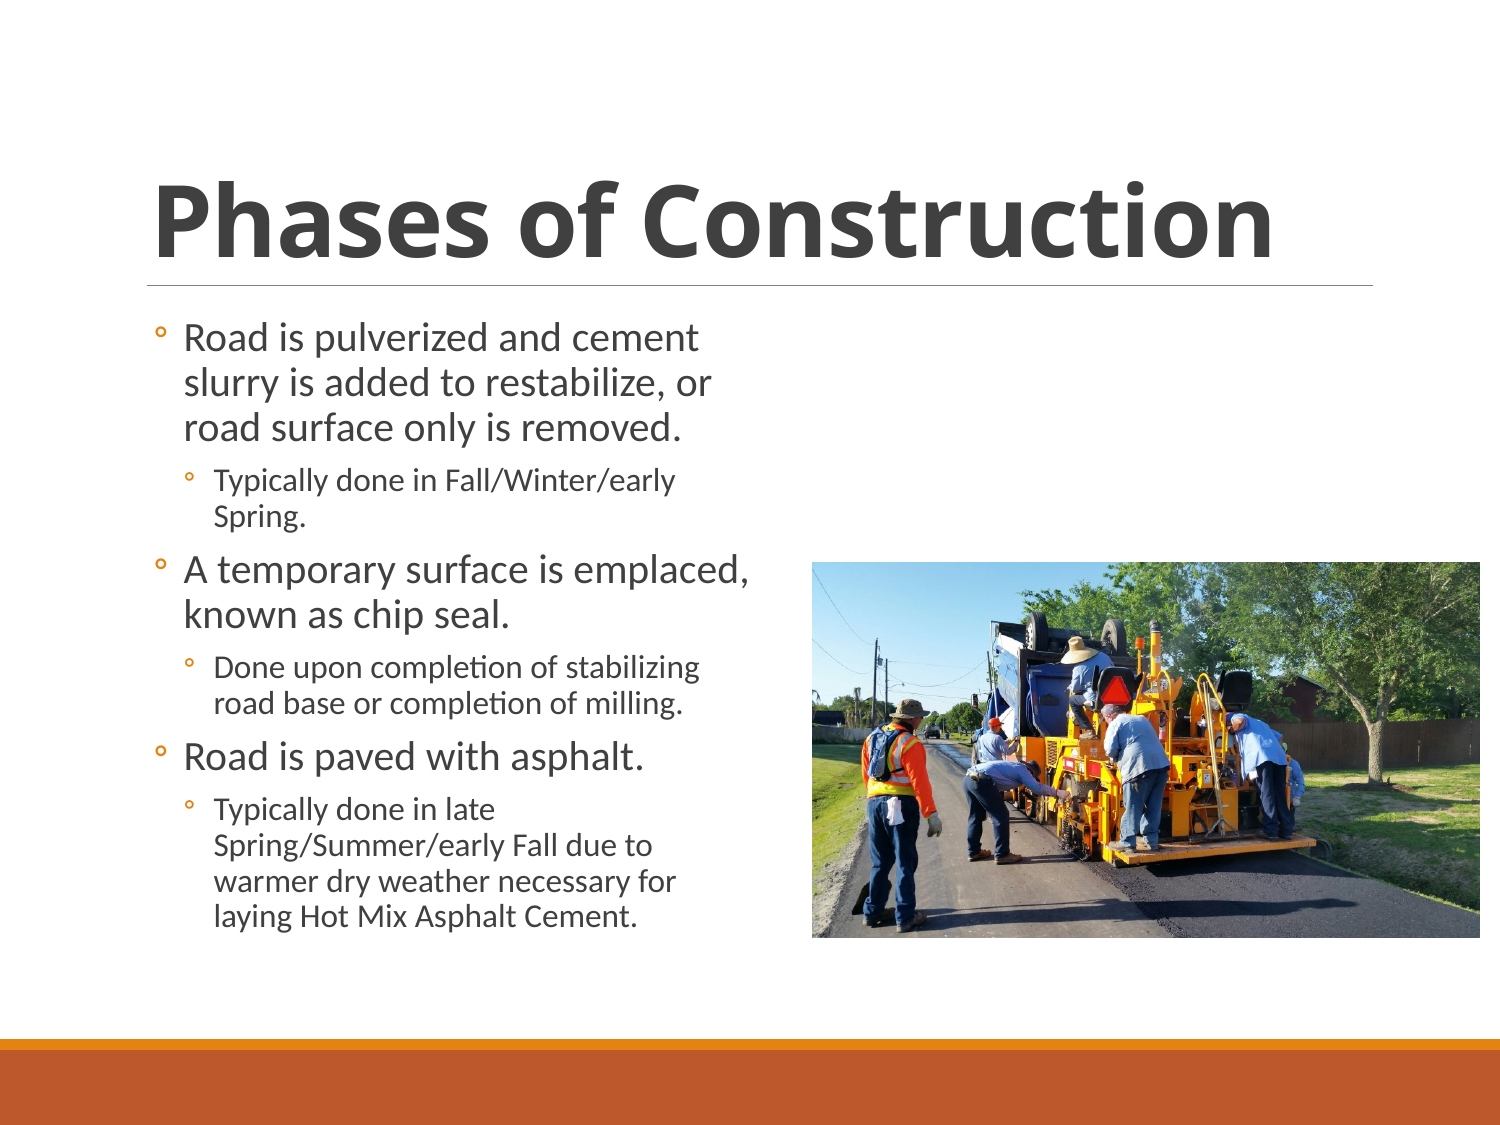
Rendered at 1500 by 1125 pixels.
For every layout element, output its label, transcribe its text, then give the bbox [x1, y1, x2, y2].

picture [811, 561, 1480, 938]
title Phases of Construction [135, 47, 1373, 285]
list Road is pulverized and cement slurry is added to restabilize, or road surface only is removed. Typically done in Fall/Winter/early Spring. A temporary surface is emplaced, known as chip seal. Done upon completion of stabilizing road base or completion of milling. Road is paved with asphalt. Typically done in late Spring/Summer/early Fall due to warmer dry weather necessary for laying Hot Mix Asphalt Cement. [120, 307, 752, 1013]
